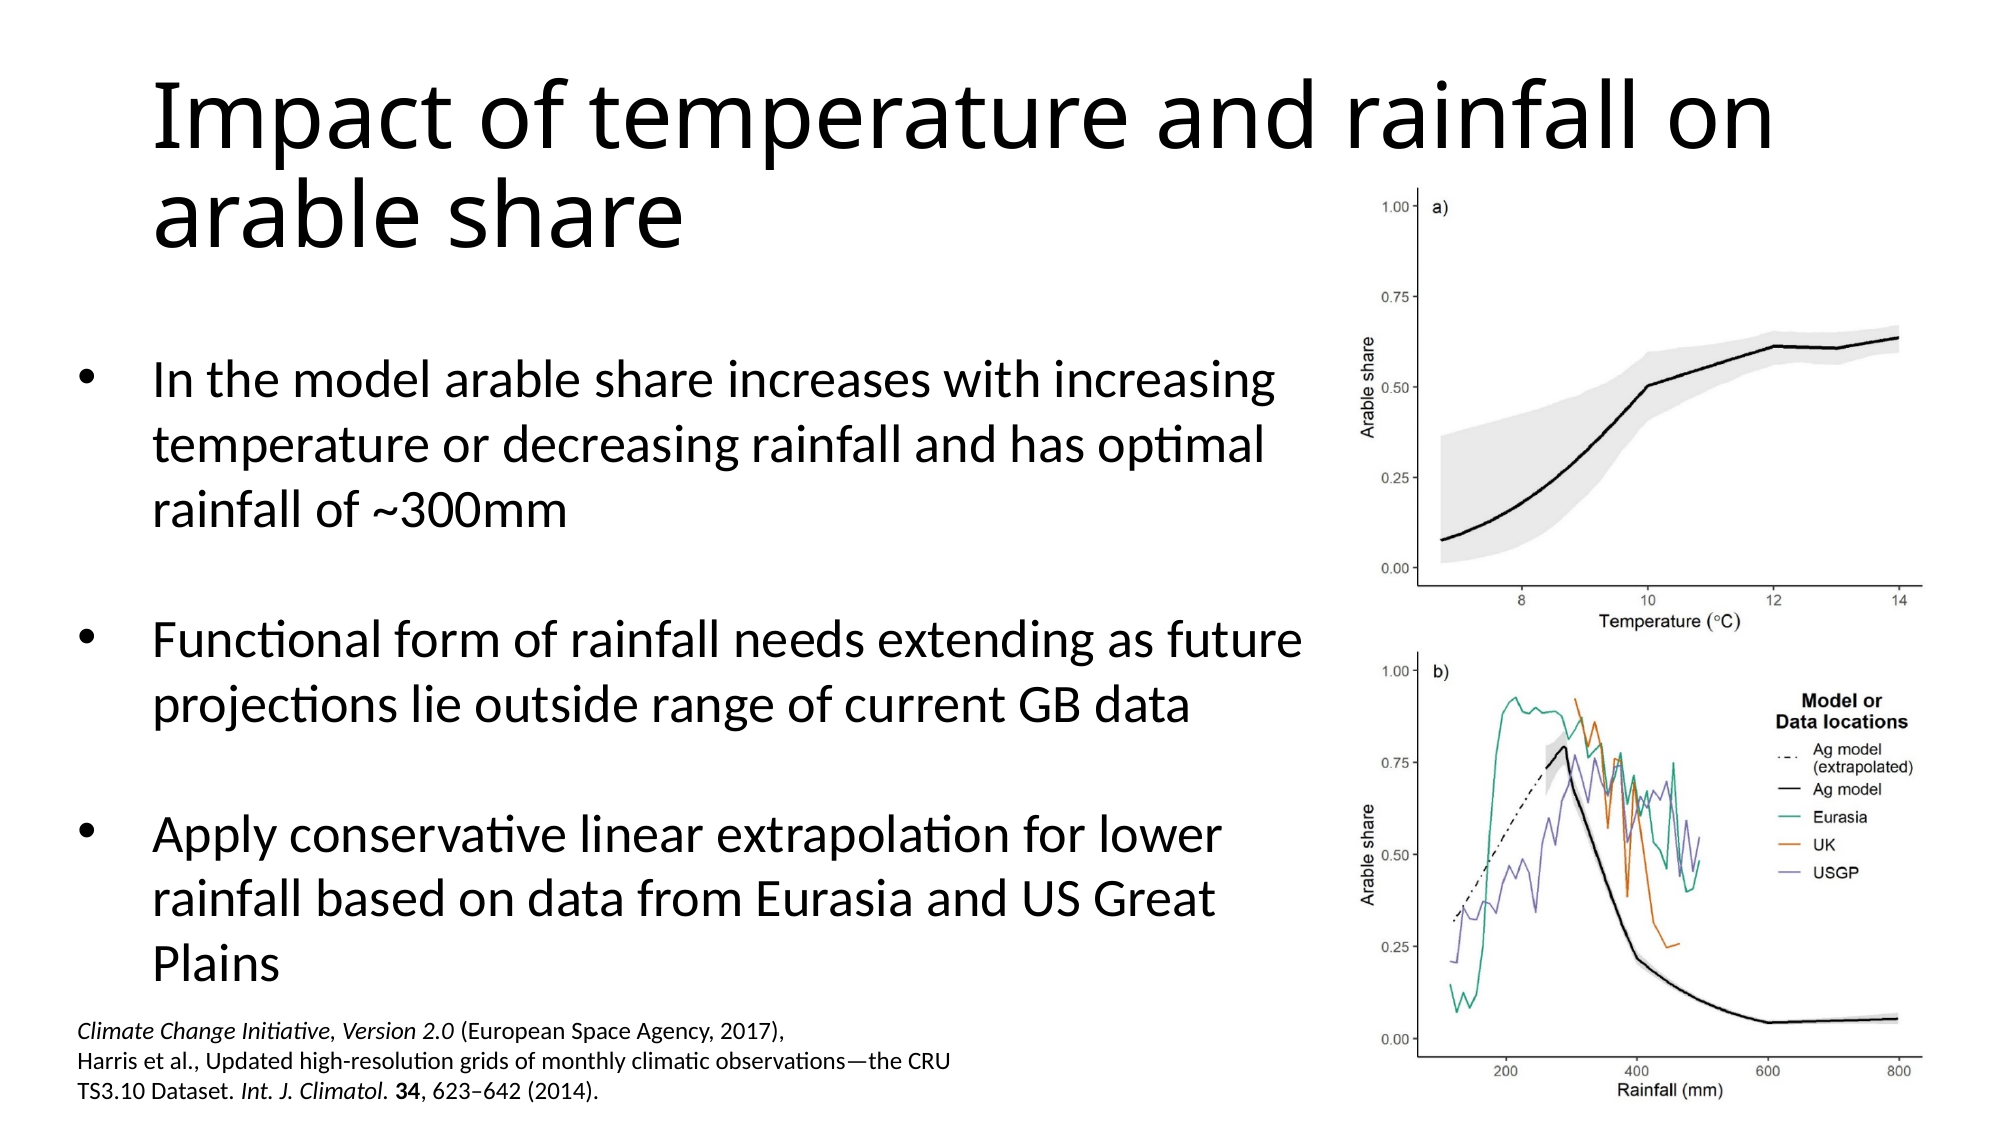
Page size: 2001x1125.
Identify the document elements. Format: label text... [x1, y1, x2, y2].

title Impact of temperature and rainfall on arable share [137, 59, 1863, 278]
text_box In the model arable share increases with increasing temperature or decreasing rainfall and has optimal rainfall of ~300mm Functional form of rainfall needs extending as future projections lie outside range of current GB data Apply conservative linear extrapolation for lower rainfall based on data from Eurasia and US Great Plains [62, 335, 1350, 1001]
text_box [1350, 179, 1931, 1108]
text_box Climate Change Initiative, Version 2.0 (European Space Agency, 2017), Harris et al., Updated high-resolution grids of monthly climatic observations—the CRU TS3.10 Dataset. Int. J. Climatol. 34, 623–642 (2014). [62, 1007, 1040, 1112]
